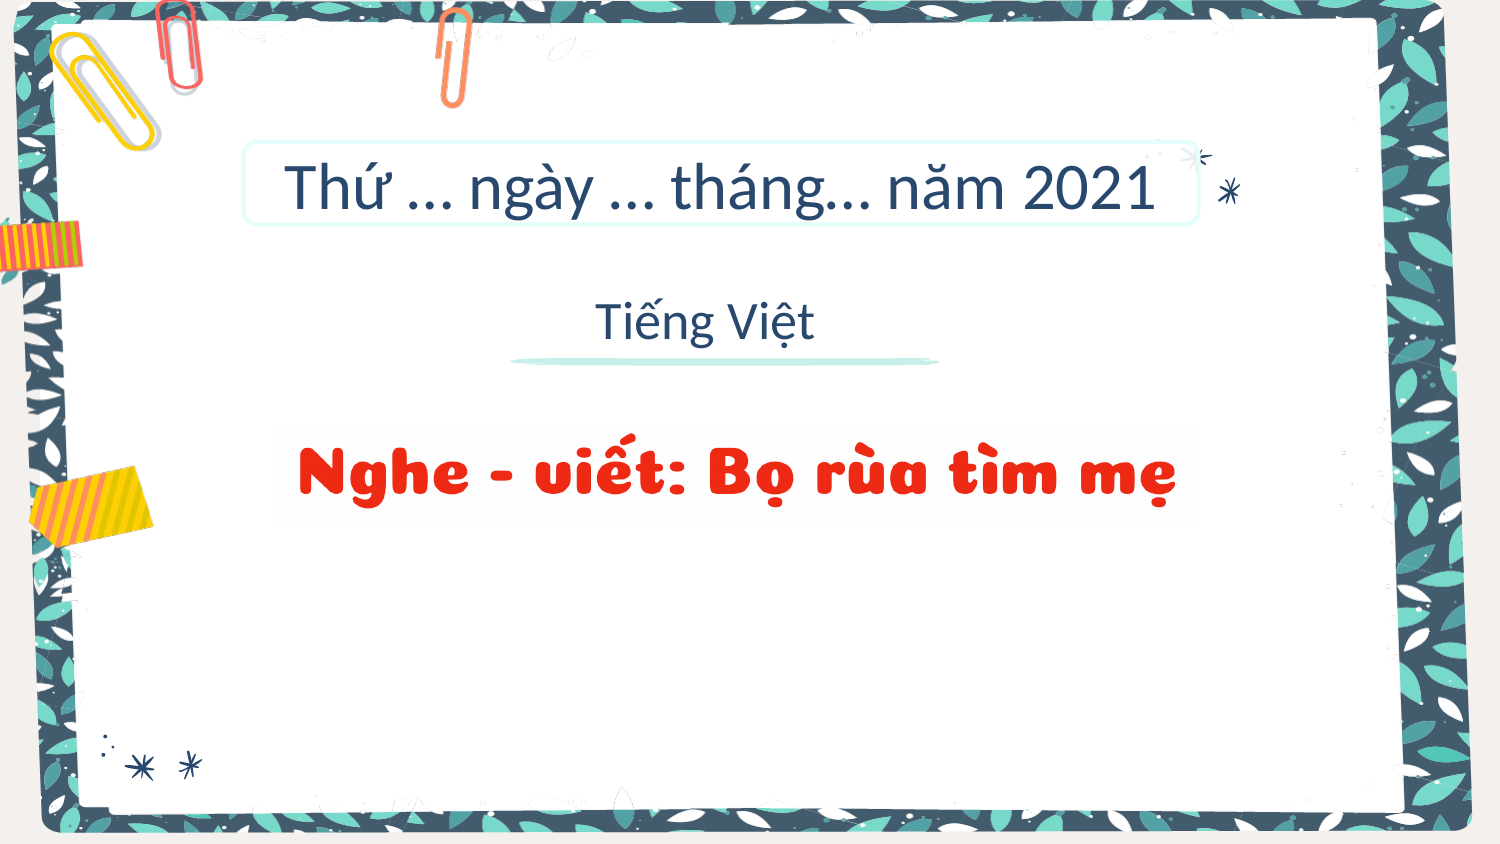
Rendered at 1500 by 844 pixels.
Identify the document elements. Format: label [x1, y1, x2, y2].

picture [0, 0, 1473, 833]
text_box [101, 722, 198, 788]
